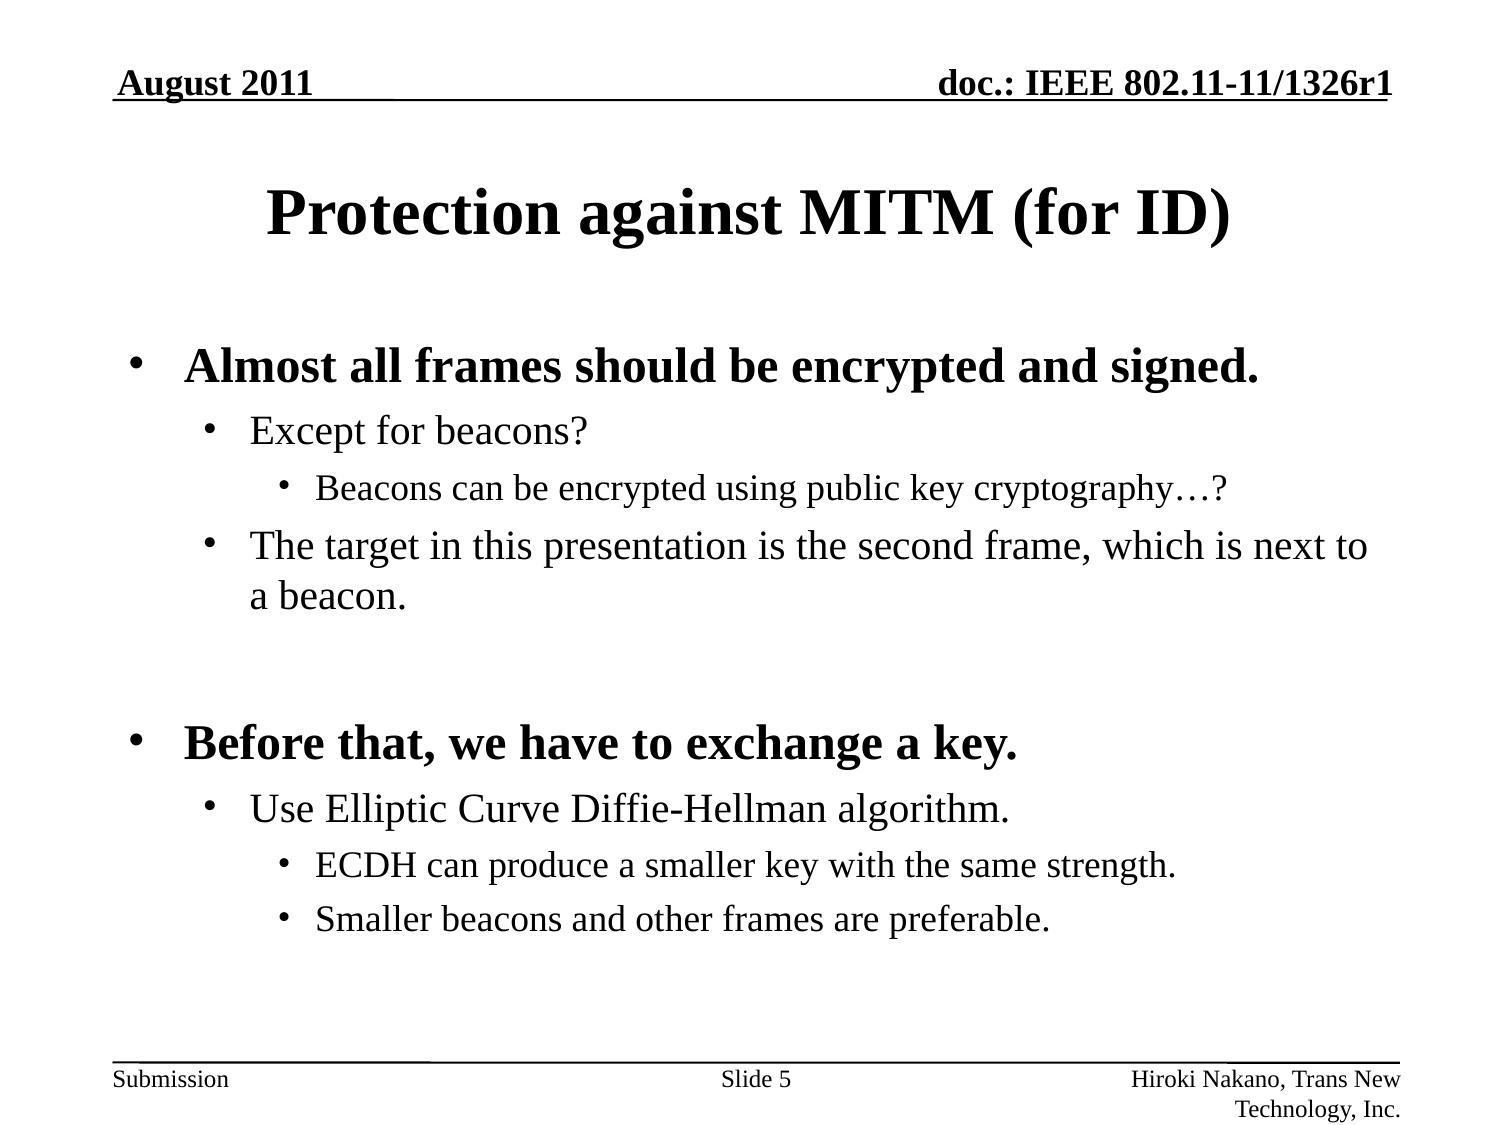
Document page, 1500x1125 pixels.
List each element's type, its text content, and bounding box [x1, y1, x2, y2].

list Almost all frames should be encrypted and signed. Except for beacons? Beacons can be encrypted using public key cryptography…? The target in this presentation is the second frame, which is next to a beacon. Before that, we have to exchange a key. Use Elliptic Curve Diffie-Hellman algorithm. ECDH can produce a smaller key with the same strength. Smaller beacons and other frames are preferable. [112, 324, 1388, 1001]
slide_number Slide 5 [712, 1061, 800, 1123]
title Protection against MITM (for ID) [112, 111, 1388, 303]
footer Hiroki Nakano, Trans New Technology, Inc. [1031, 1061, 1402, 1093]
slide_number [116, 58, 507, 104]
